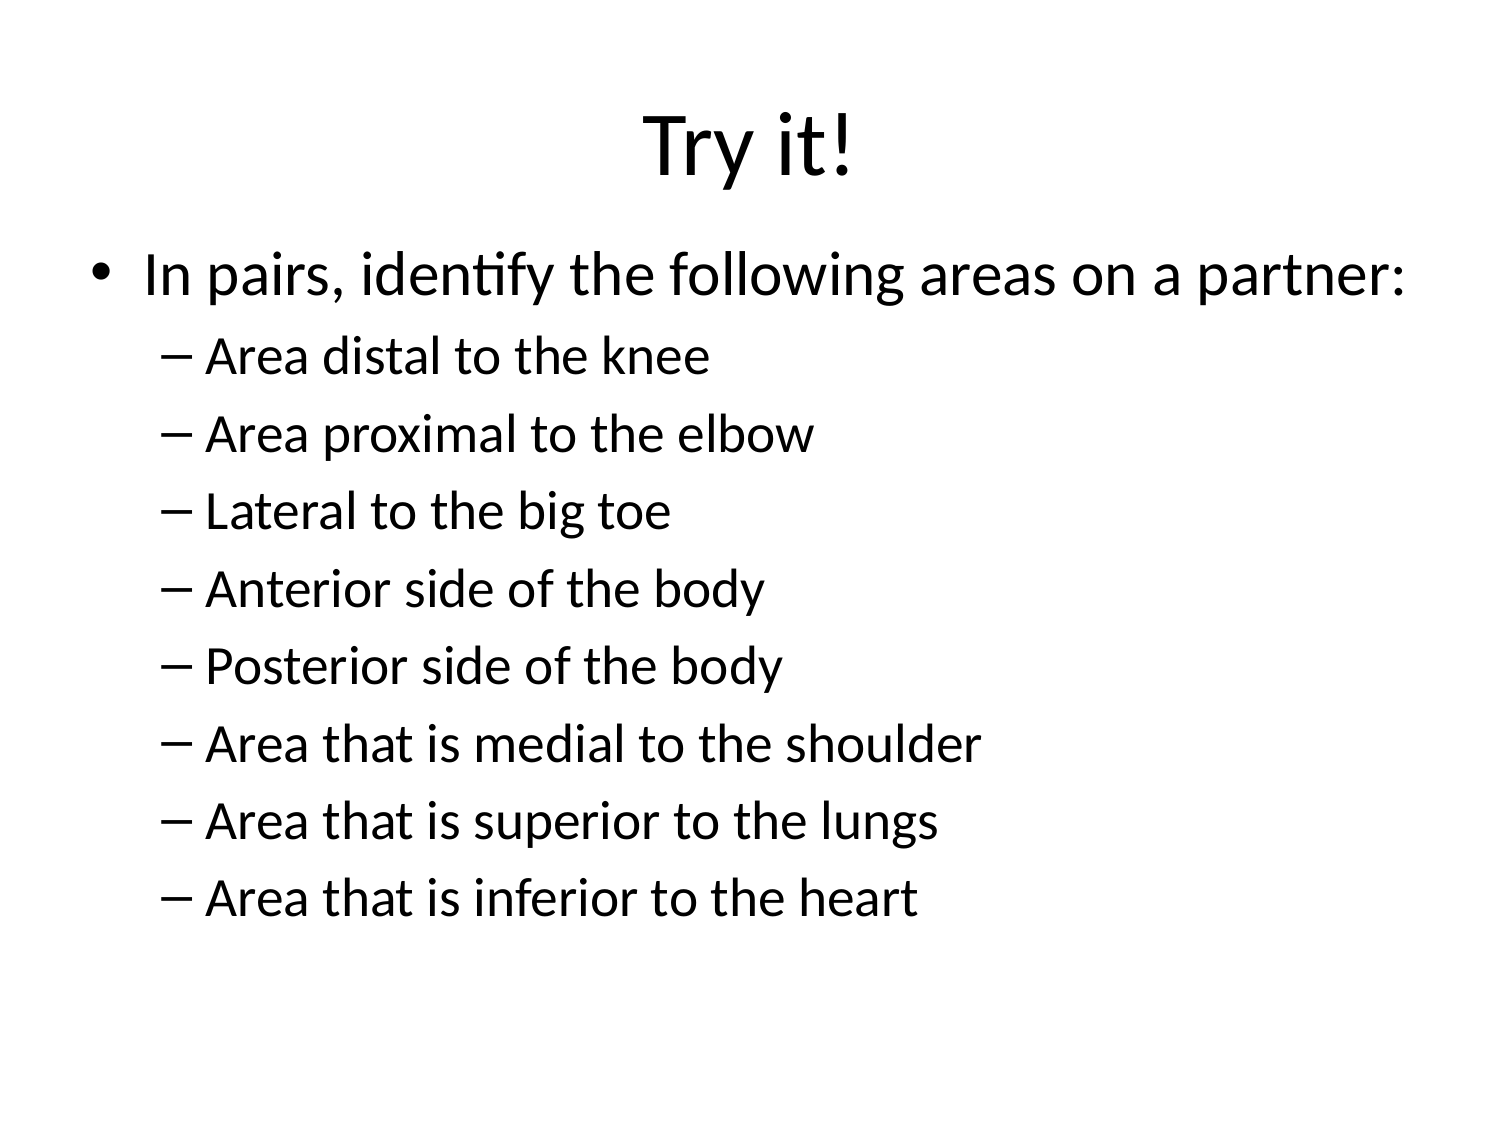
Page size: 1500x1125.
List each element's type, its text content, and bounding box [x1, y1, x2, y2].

list In pairs, identify the following areas on a partner: Area distal to the knee Area proximal to the elbow Lateral to the big toe Anterior side of the body Posterior side of the body Area that is medial to the shoulder Area that is superior to the lungs Area that is inferior to the heart [75, 224, 1425, 1005]
title Try it! [75, 45, 1425, 224]
